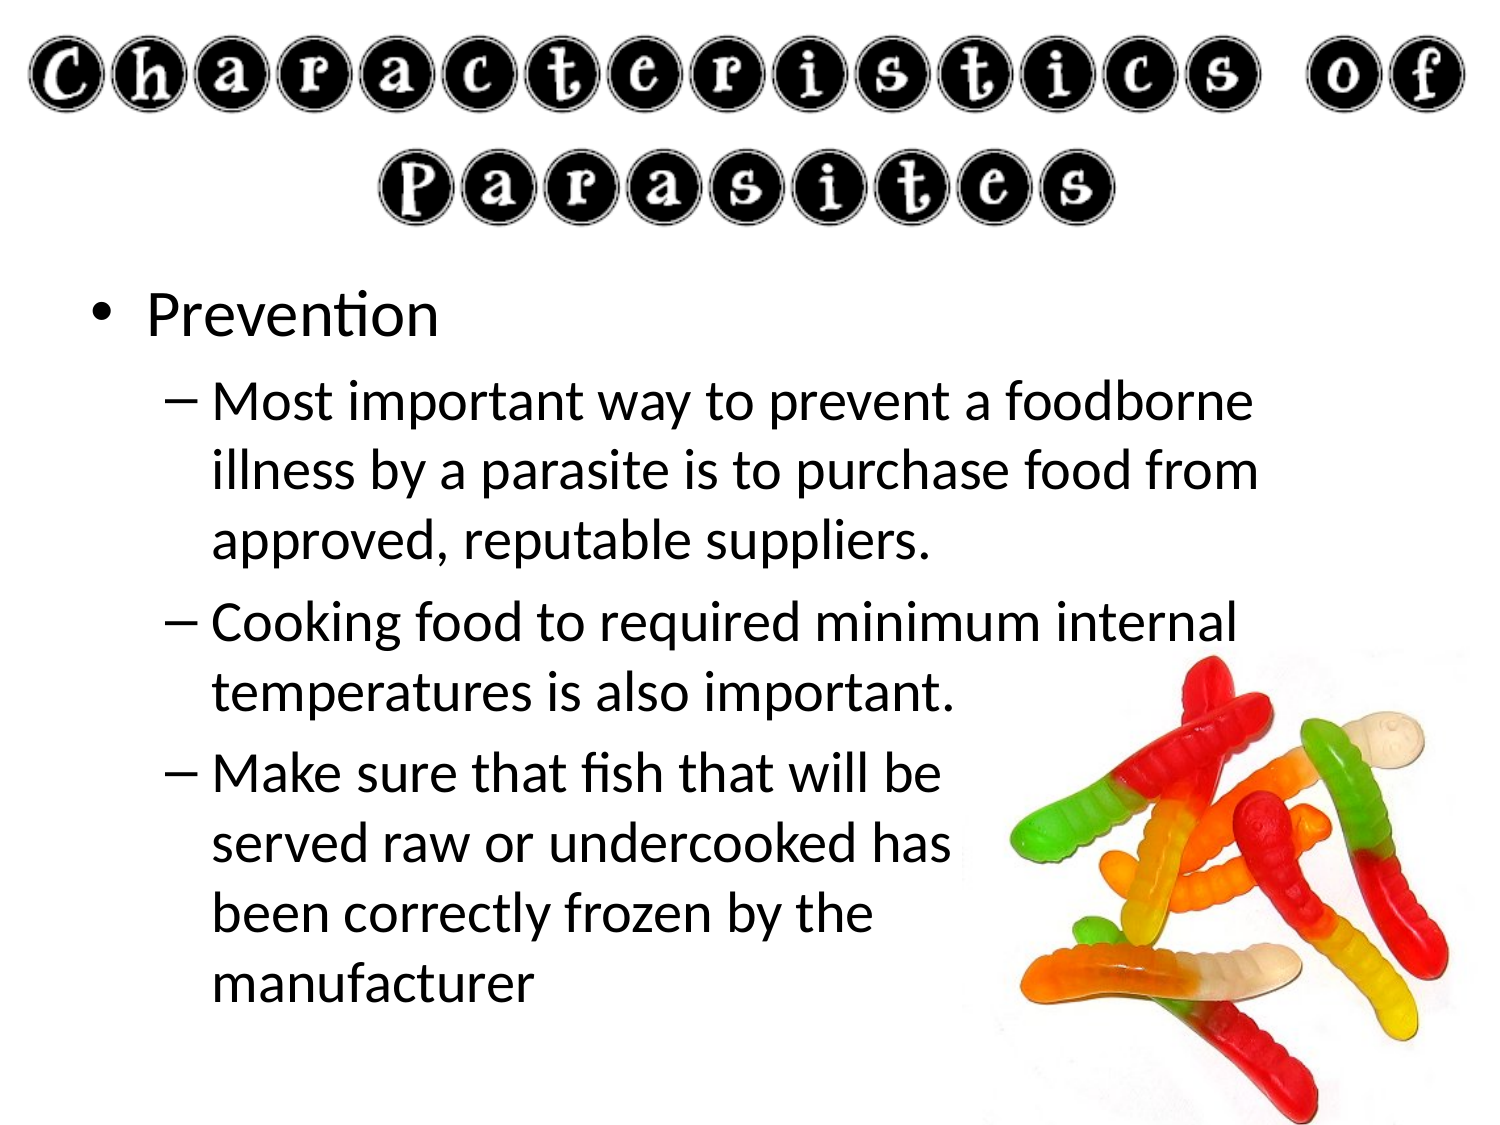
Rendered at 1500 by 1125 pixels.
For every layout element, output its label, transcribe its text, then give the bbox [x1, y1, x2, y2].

picture [12, 24, 1483, 238]
picture [962, 626, 1488, 1125]
list Prevention Most important way to prevent a foodborne illness by a parasite is to purchase food from approved, reputable suppliers. Cooking food to required minimum internal temperatures is also important. Make sure that fish that will be served raw or undercooked has been correctly frozen by the manufacturer [75, 262, 1425, 1075]
